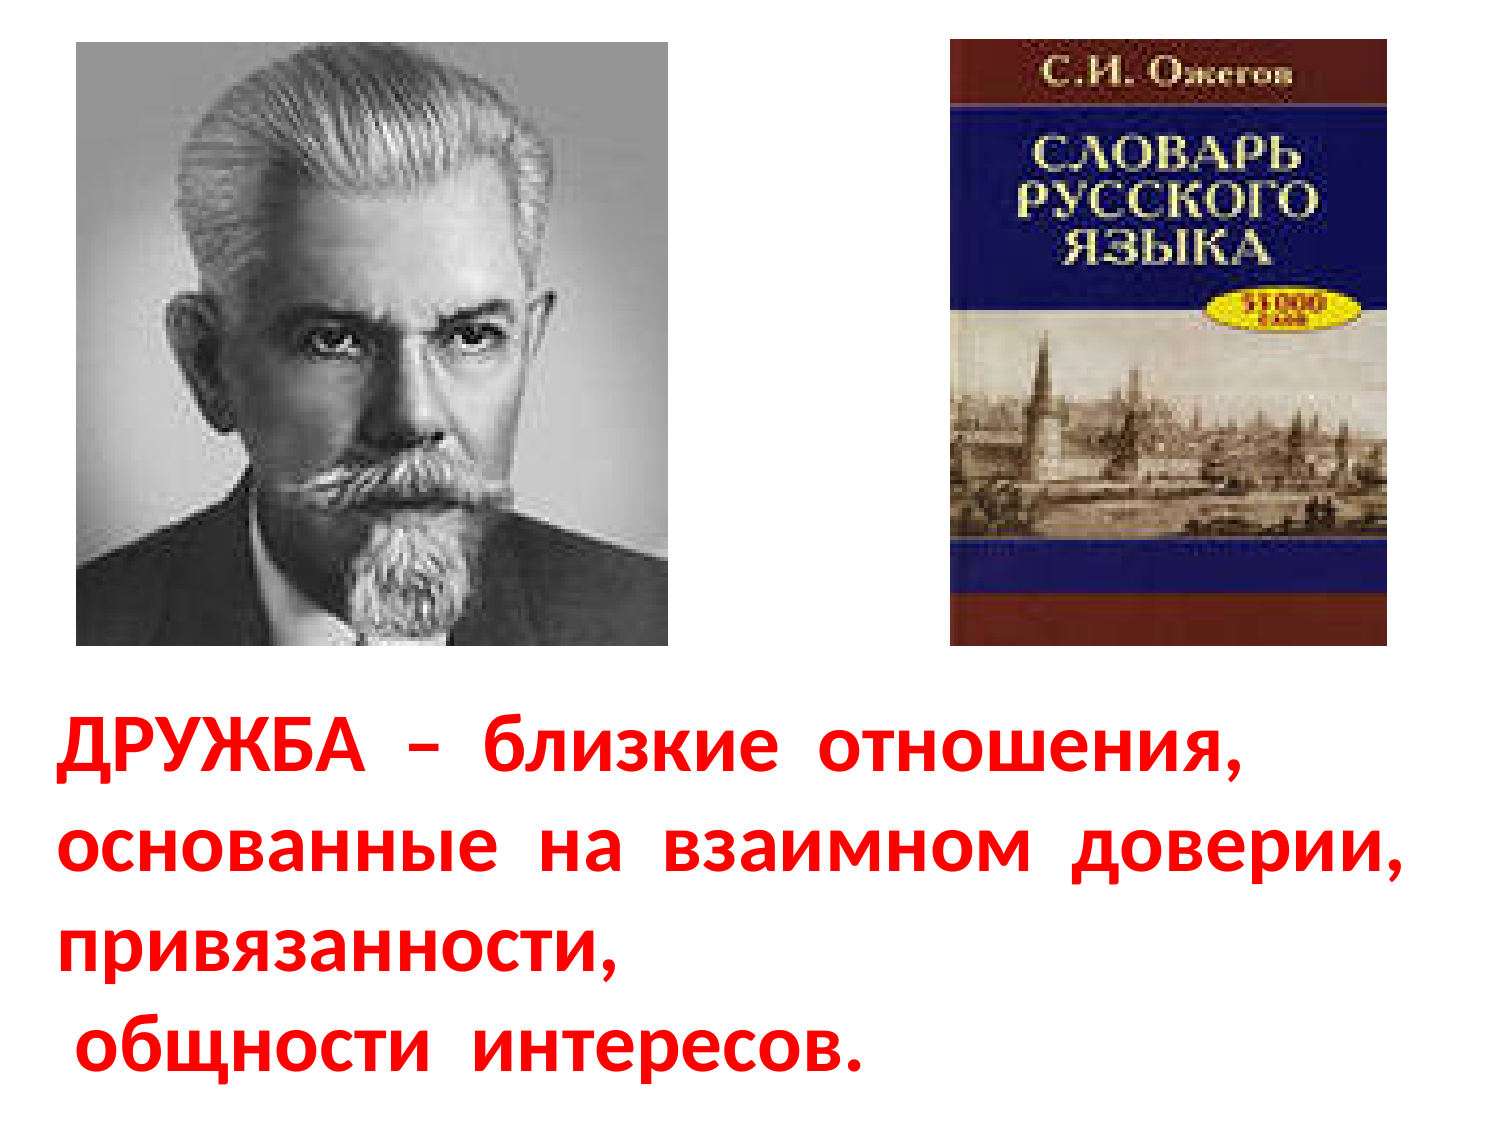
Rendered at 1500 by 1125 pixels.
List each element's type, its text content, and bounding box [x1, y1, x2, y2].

picture [76, 42, 668, 646]
text_box ДРУЖБА – близкие отношения, основанные на взаимном доверии, привязанности, общности интересов. [41, 680, 1459, 1096]
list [950, 38, 1387, 646]
